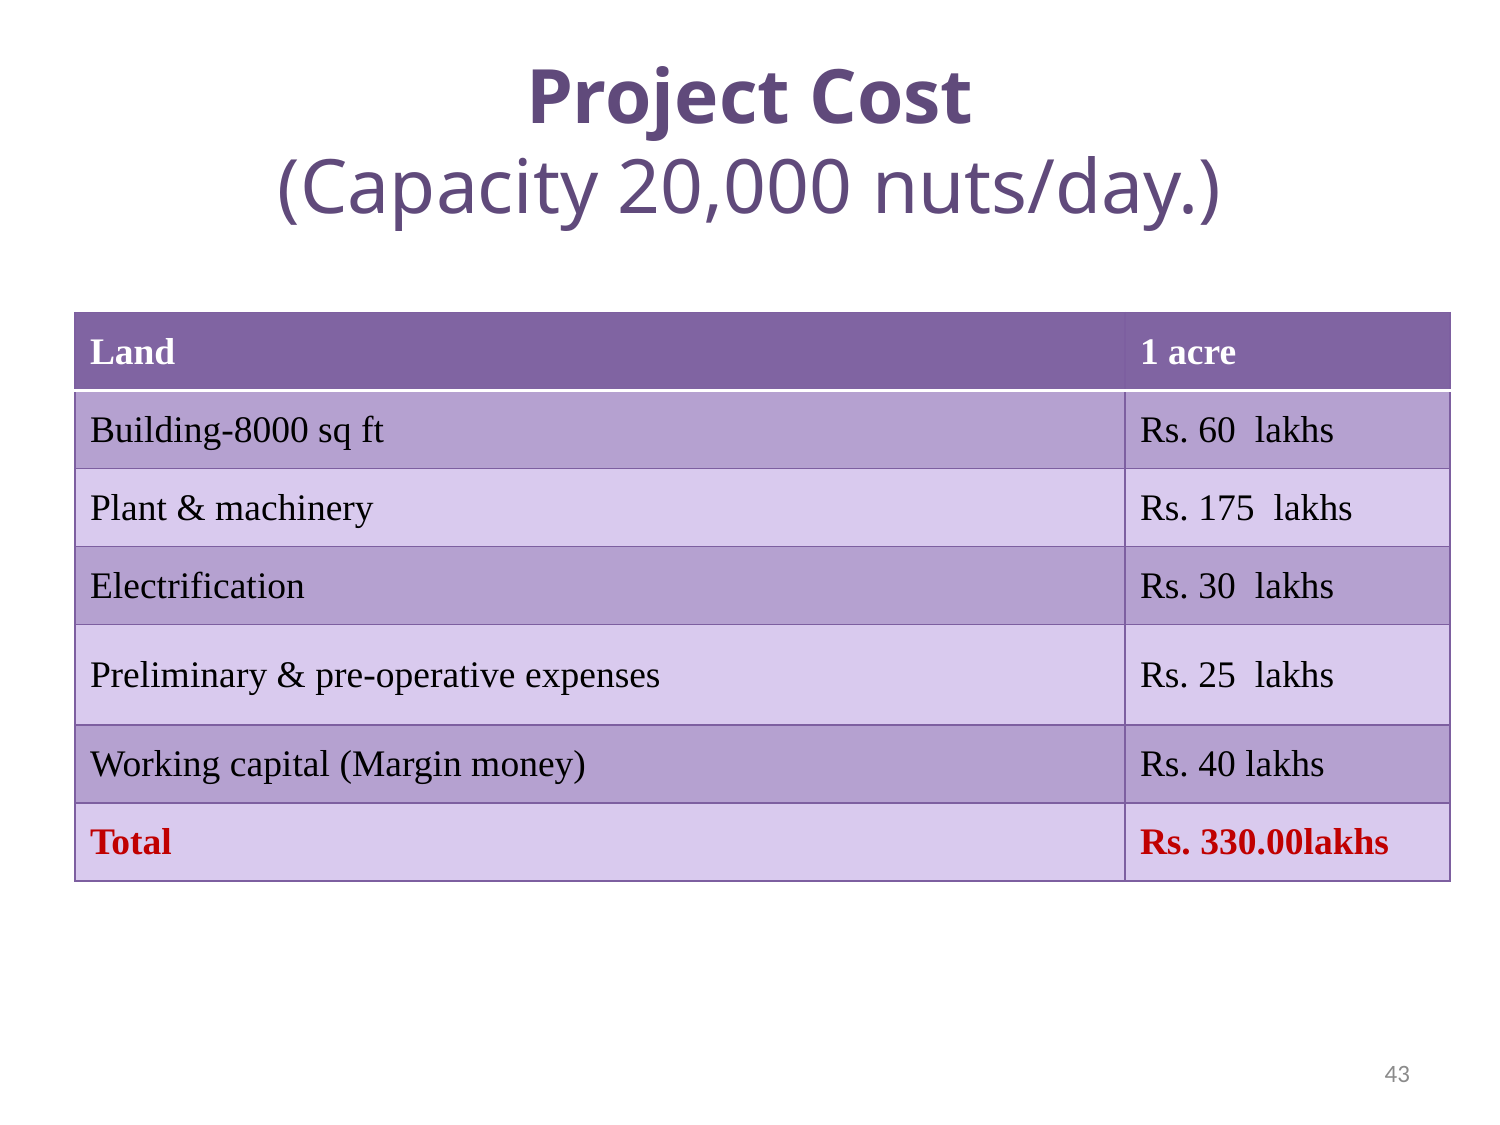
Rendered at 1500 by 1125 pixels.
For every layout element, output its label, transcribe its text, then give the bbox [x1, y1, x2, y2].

title Project Cost (Capacity 20,000 nuts/day.) [75, 45, 1425, 233]
table_cell Electrification [76, 547, 1124, 624]
table_cell Plant & machinery [76, 469, 1124, 546]
table_cell Rs. 40 lakhs [1126, 726, 1449, 802]
table_cell Preliminary & pre-operative expenses [76, 625, 1124, 724]
table_header Land [76, 313, 1124, 389]
table_header 1 acre [1126, 313, 1449, 389]
slide_number 43 [1074, 1042, 1425, 1103]
table_cell Rs. 175 lakhs [1126, 469, 1449, 546]
table_cell Working capital (Margin money) [76, 726, 1124, 802]
table_cell Total [76, 804, 1124, 880]
table_cell Rs. 60 lakhs [1126, 392, 1449, 468]
table_cell Building-8000 sq ft [76, 392, 1124, 468]
table_cell Rs. 25 lakhs [1126, 625, 1449, 724]
table_cell Rs. 30 lakhs [1126, 547, 1449, 624]
table_cell Rs. 330.00lakhs [1126, 804, 1449, 880]
